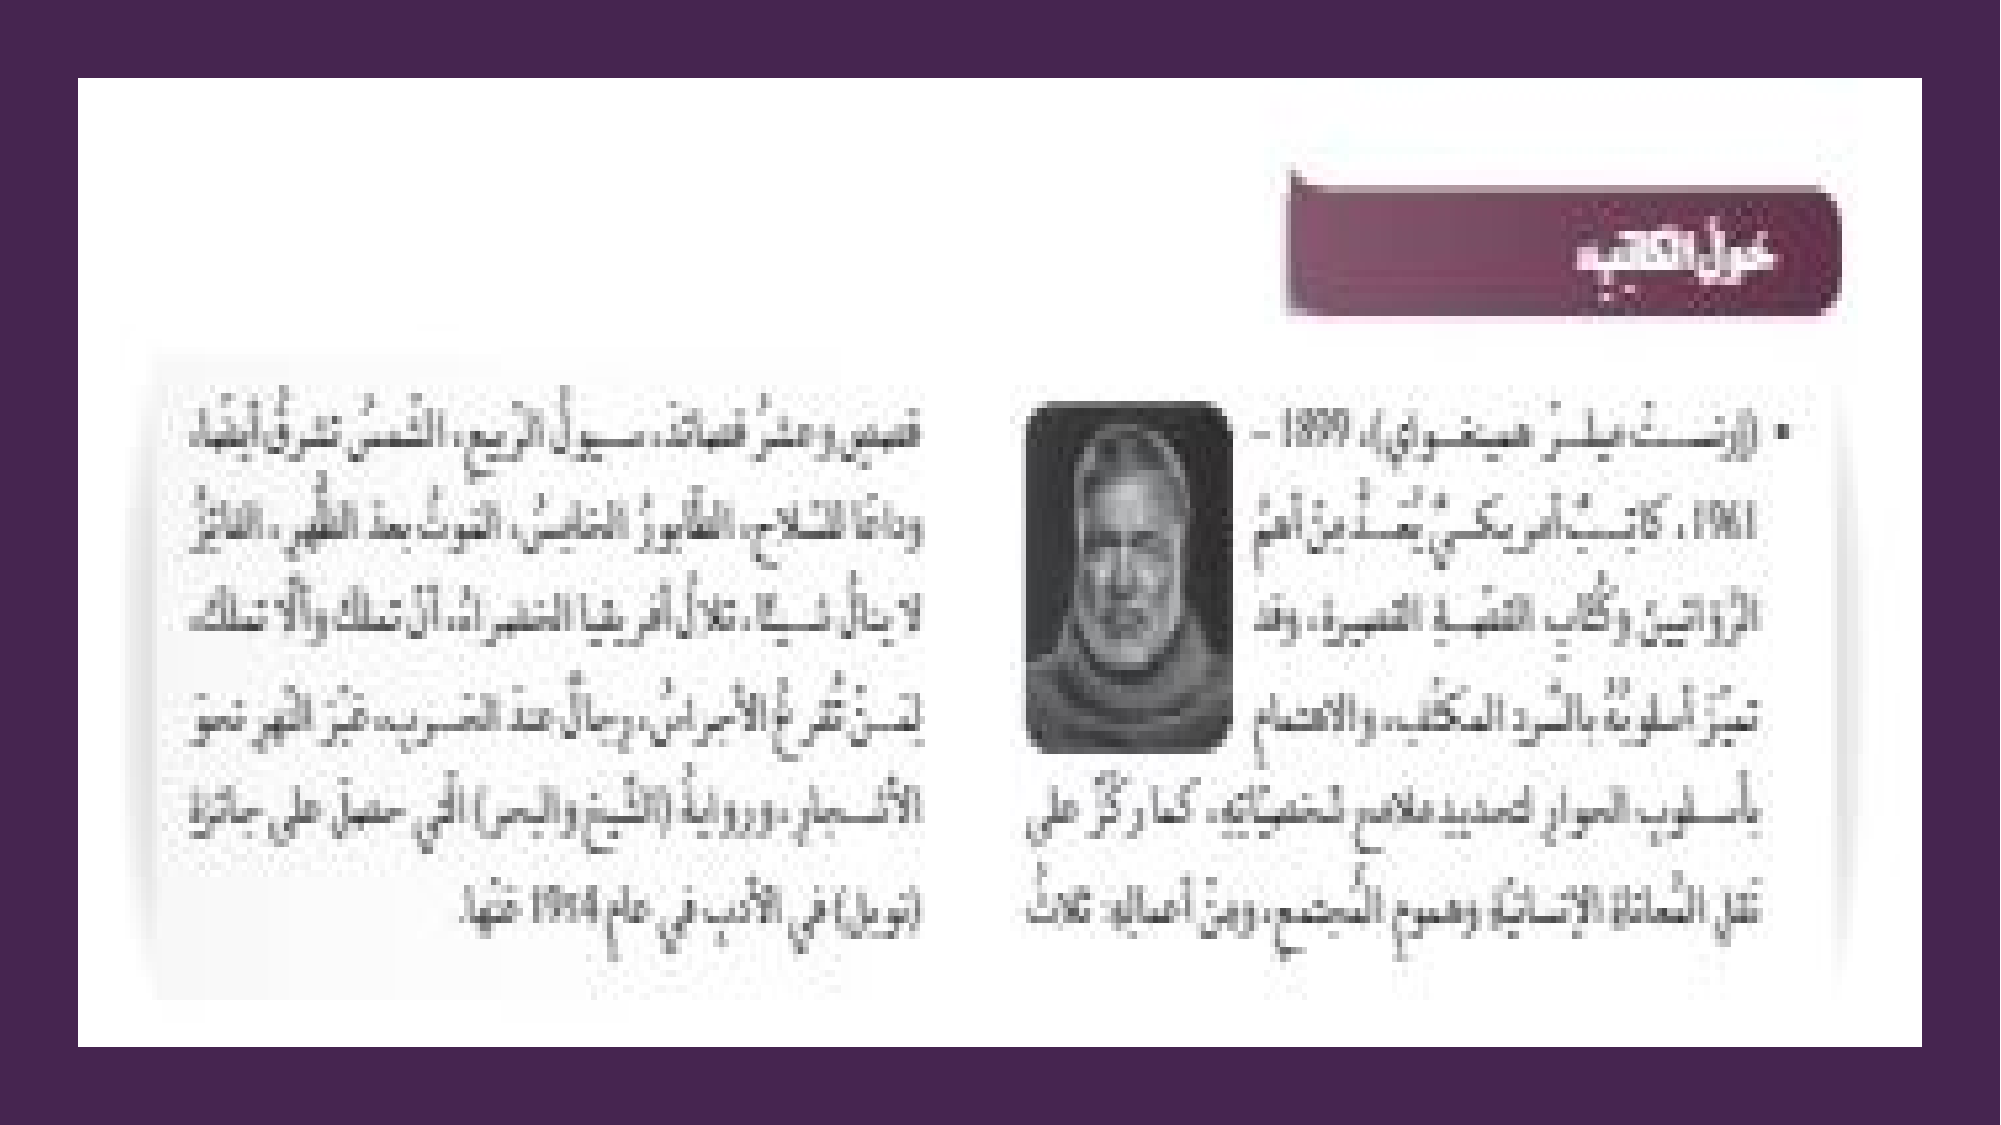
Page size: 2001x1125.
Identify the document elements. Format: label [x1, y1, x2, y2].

list [78, 78, 1922, 1047]
text_box [0, 0, 2000, 1125]
